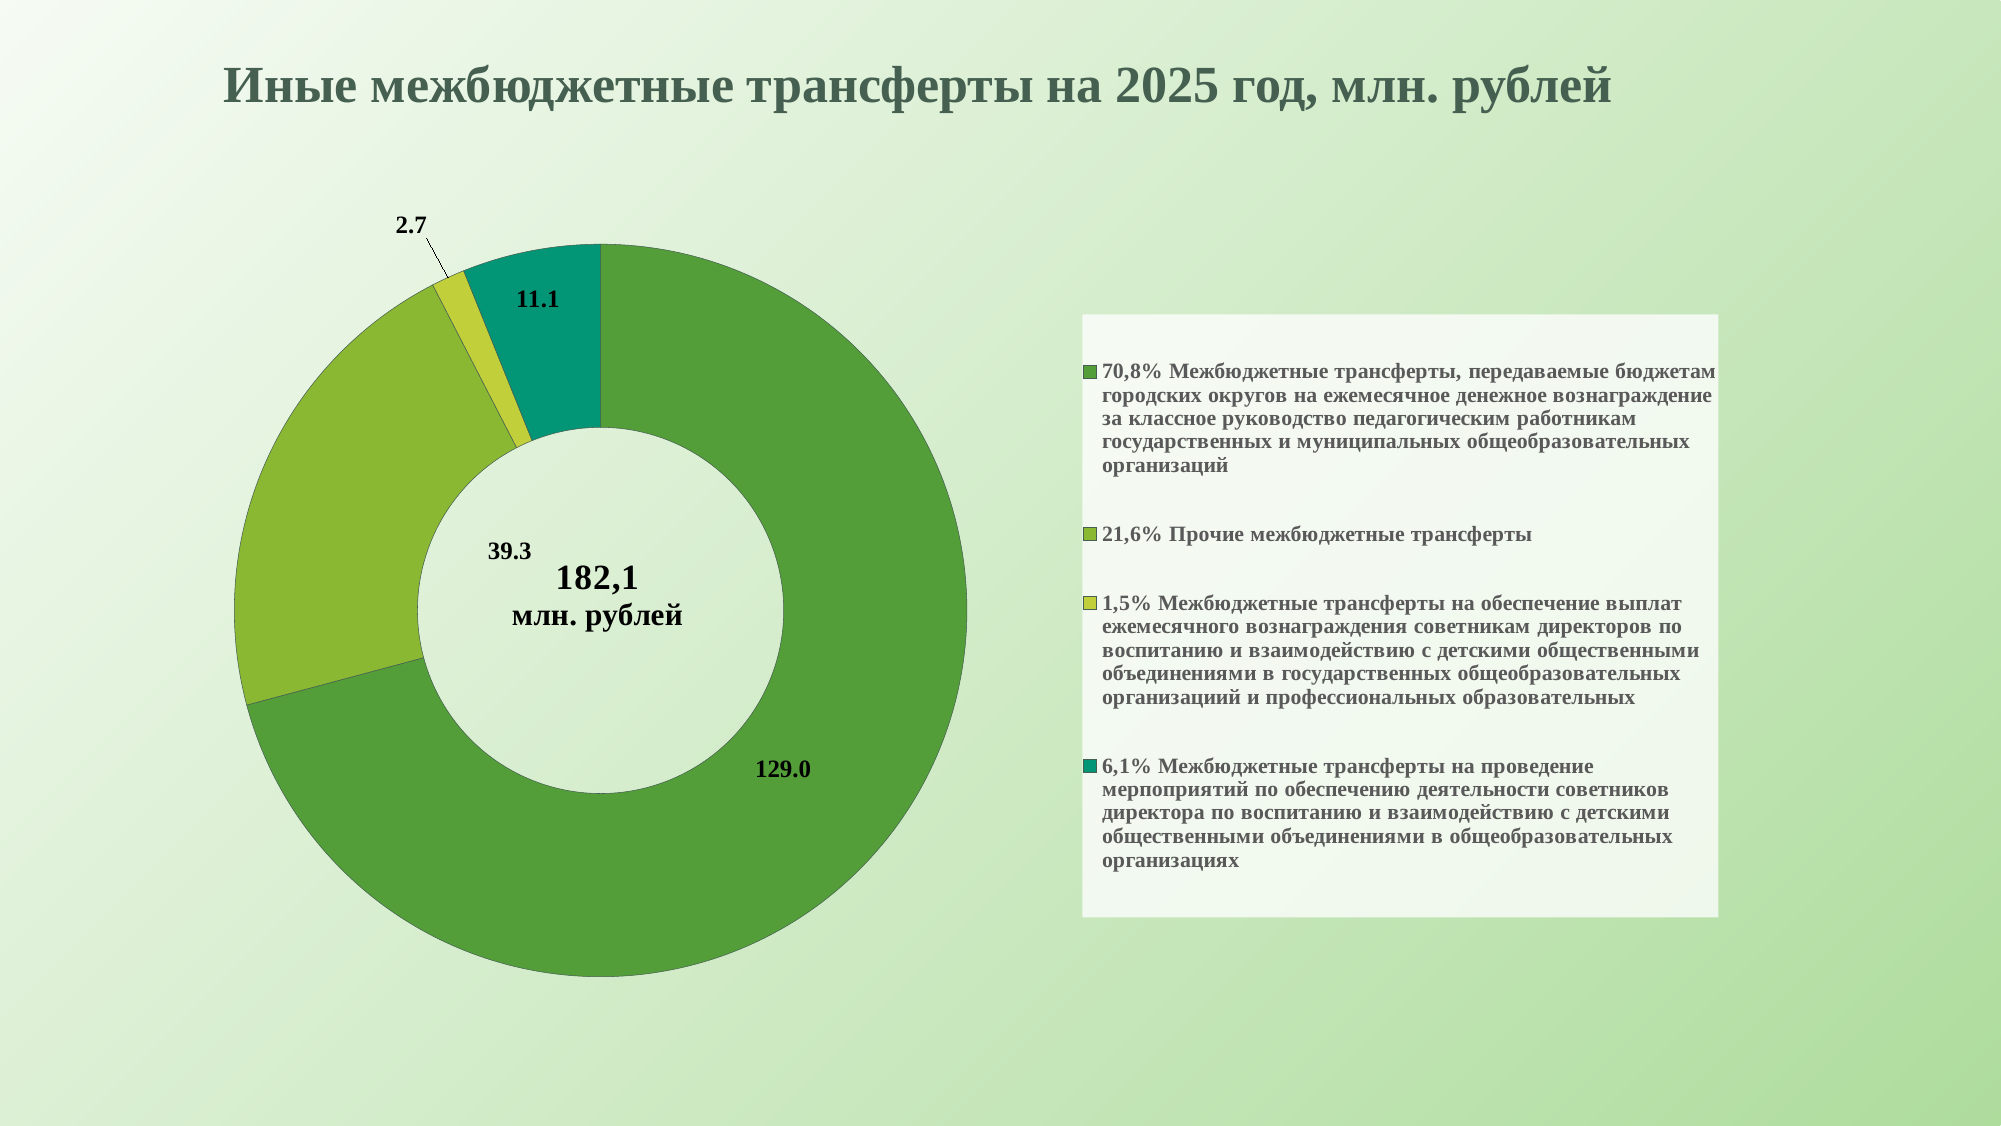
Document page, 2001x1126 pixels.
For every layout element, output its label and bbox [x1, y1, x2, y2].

chart [149, 196, 1875, 1083]
title [208, 45, 1901, 126]
